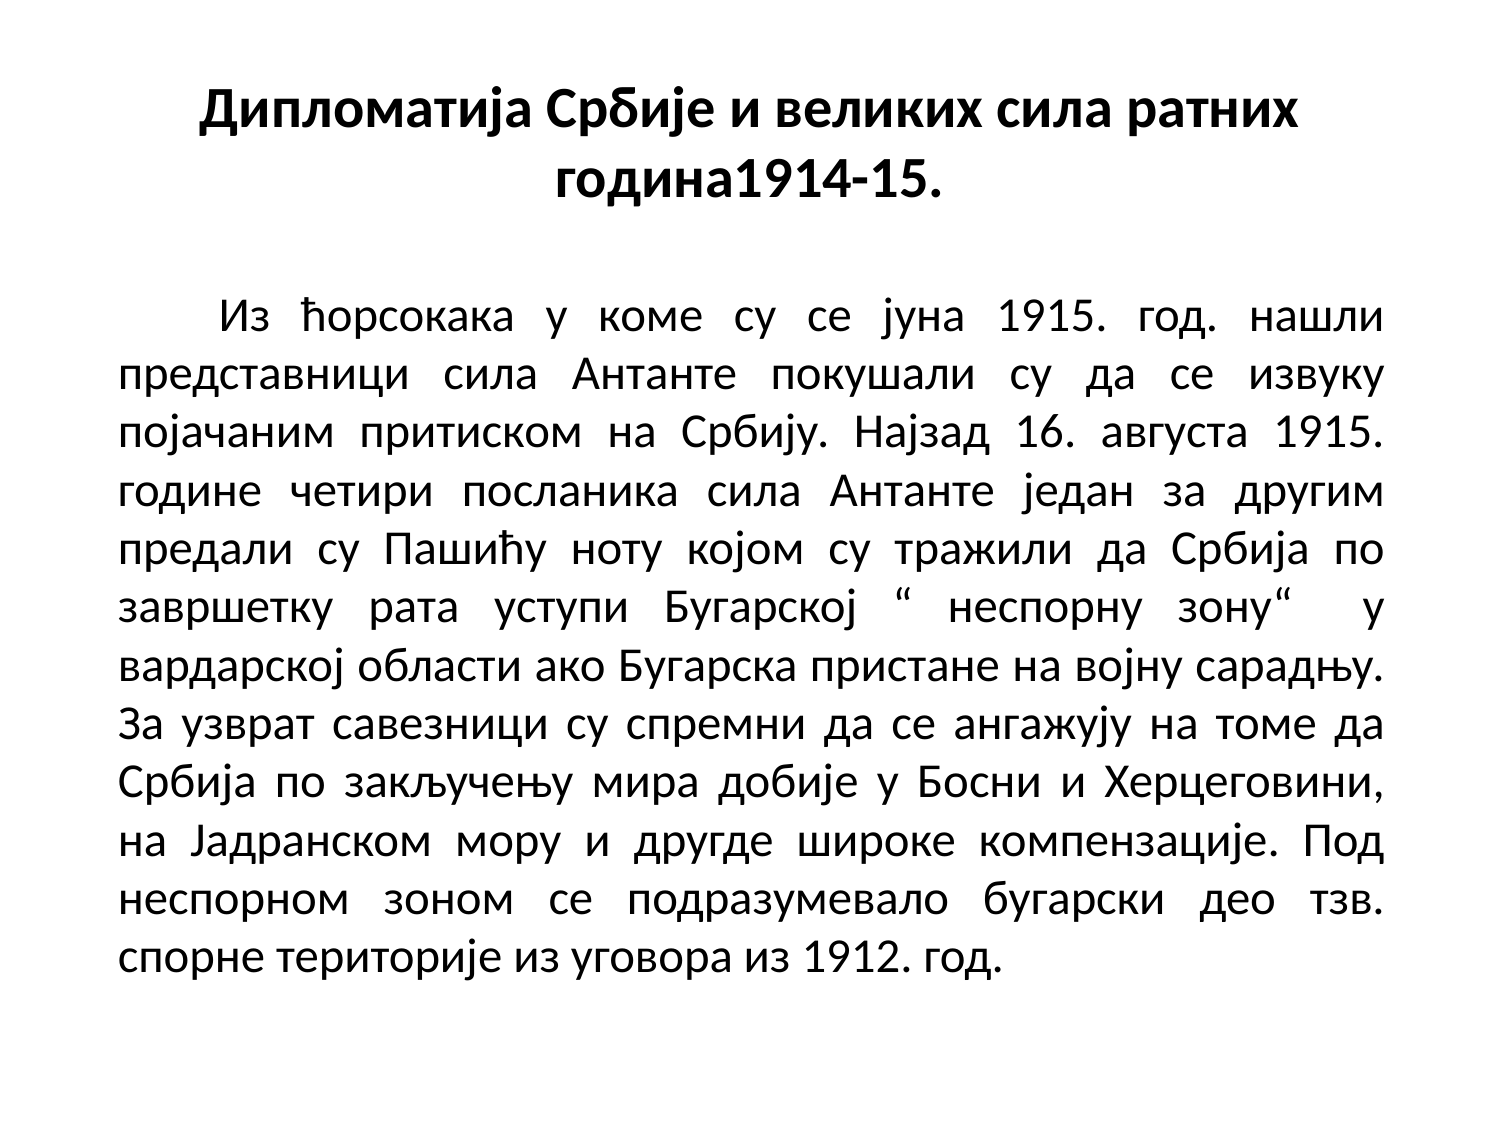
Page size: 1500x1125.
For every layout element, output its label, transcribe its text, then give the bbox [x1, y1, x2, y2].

list Из ћорсокака у коме су се јуна 1915. год. нашли представници сила Антанте покушали су да се извуку појачаним притиском на Србију. Најзад 16. августа 1915. године четири посланика сила Антанте један за другим предали су Пашићу ноту којом су тражили да Србија по завршетку рата уступи Бугарској “ неспорну зону“ у вардарској области ако Бугарска пристане на војну сарадњу. За узврат савезници су спремни да се ангажују на томе да Србија по закључењу мира добије у Босни и Херцеговини, на Јадранском мору и другде широке компензације. Под неспорном зоном се подразумевало бугарски део тзв. спорне територије из уговора из 1912. год. [50, 275, 1400, 1018]
title Дипломатија Србије и великих сила ратних година1914-15. [75, 45, 1425, 233]
